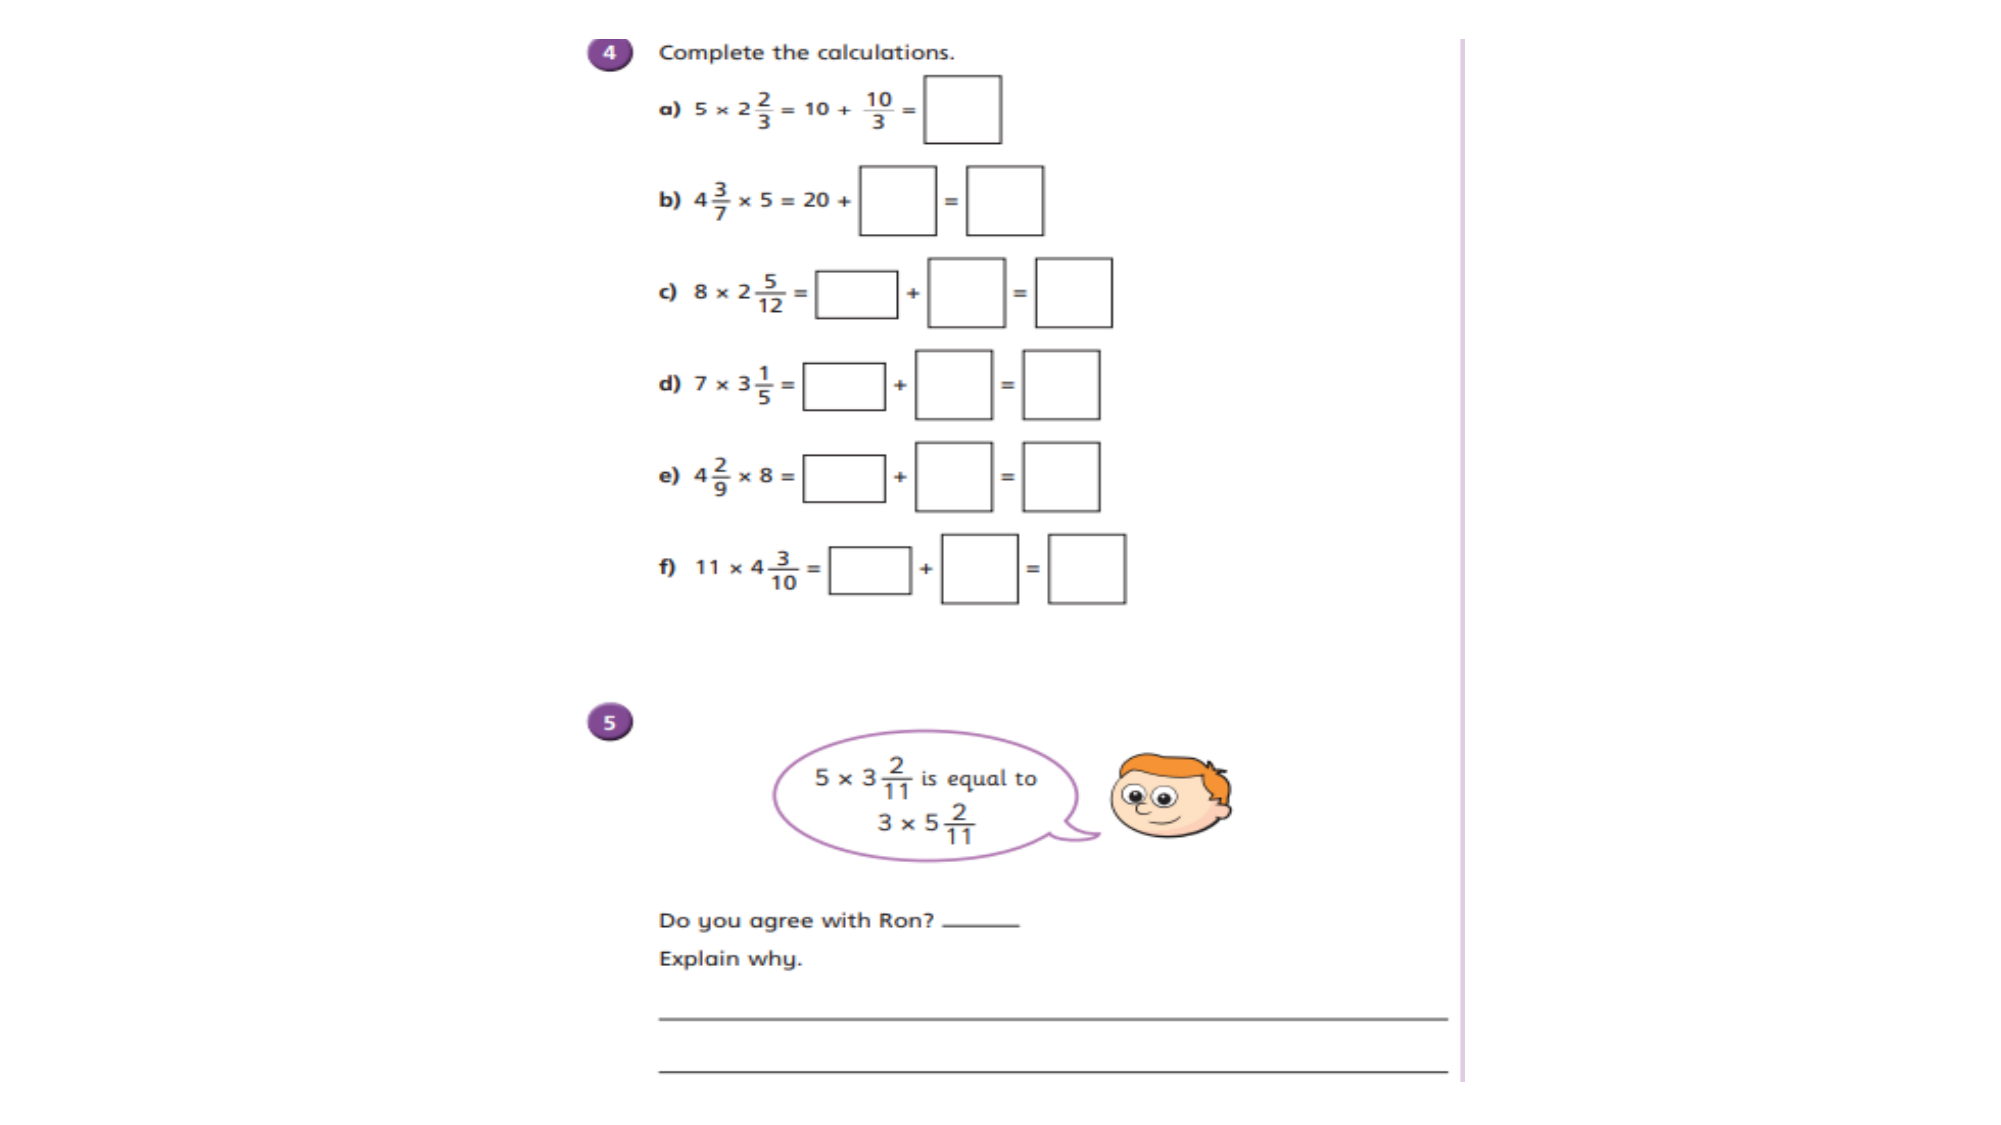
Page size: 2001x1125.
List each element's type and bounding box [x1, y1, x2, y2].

picture [517, 39, 1465, 1082]
